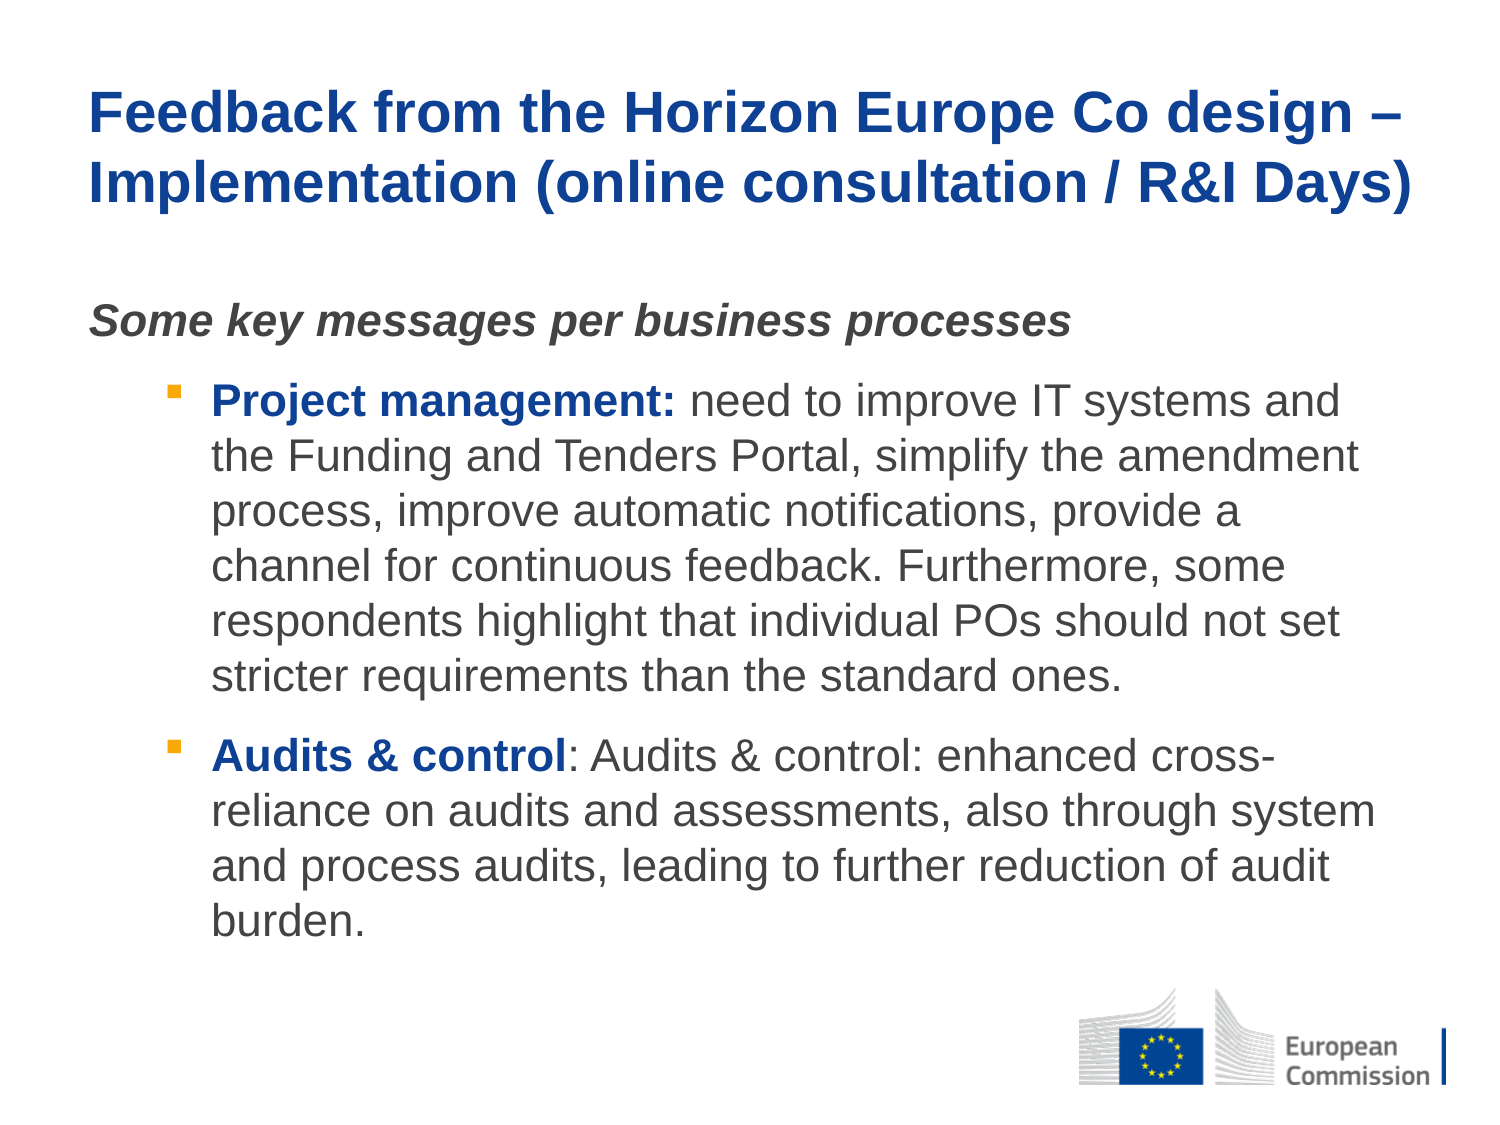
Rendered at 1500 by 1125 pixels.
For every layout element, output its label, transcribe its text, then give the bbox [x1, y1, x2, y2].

picture [1421, 987, 1447, 1086]
text_box Feedback from the Horizon Europe Co design – Implementation (online consultation / R&I Days) [74, 66, 1443, 185]
text_box Some key messages per business processes Project management: need to improve IT systems and the Funding and Tenders Portal, simplify the amendment process, improve automatic notifications, provide a channel for continuous feedback. Furthermore, some respondents highlight that individual POs should not set stricter requirements than the standard ones. Audits & control: Audits & control: enhanced cross-reliance on audits and assessments, also through system and process audits, leading to further reduction of audit burden. [74, 278, 1421, 1094]
